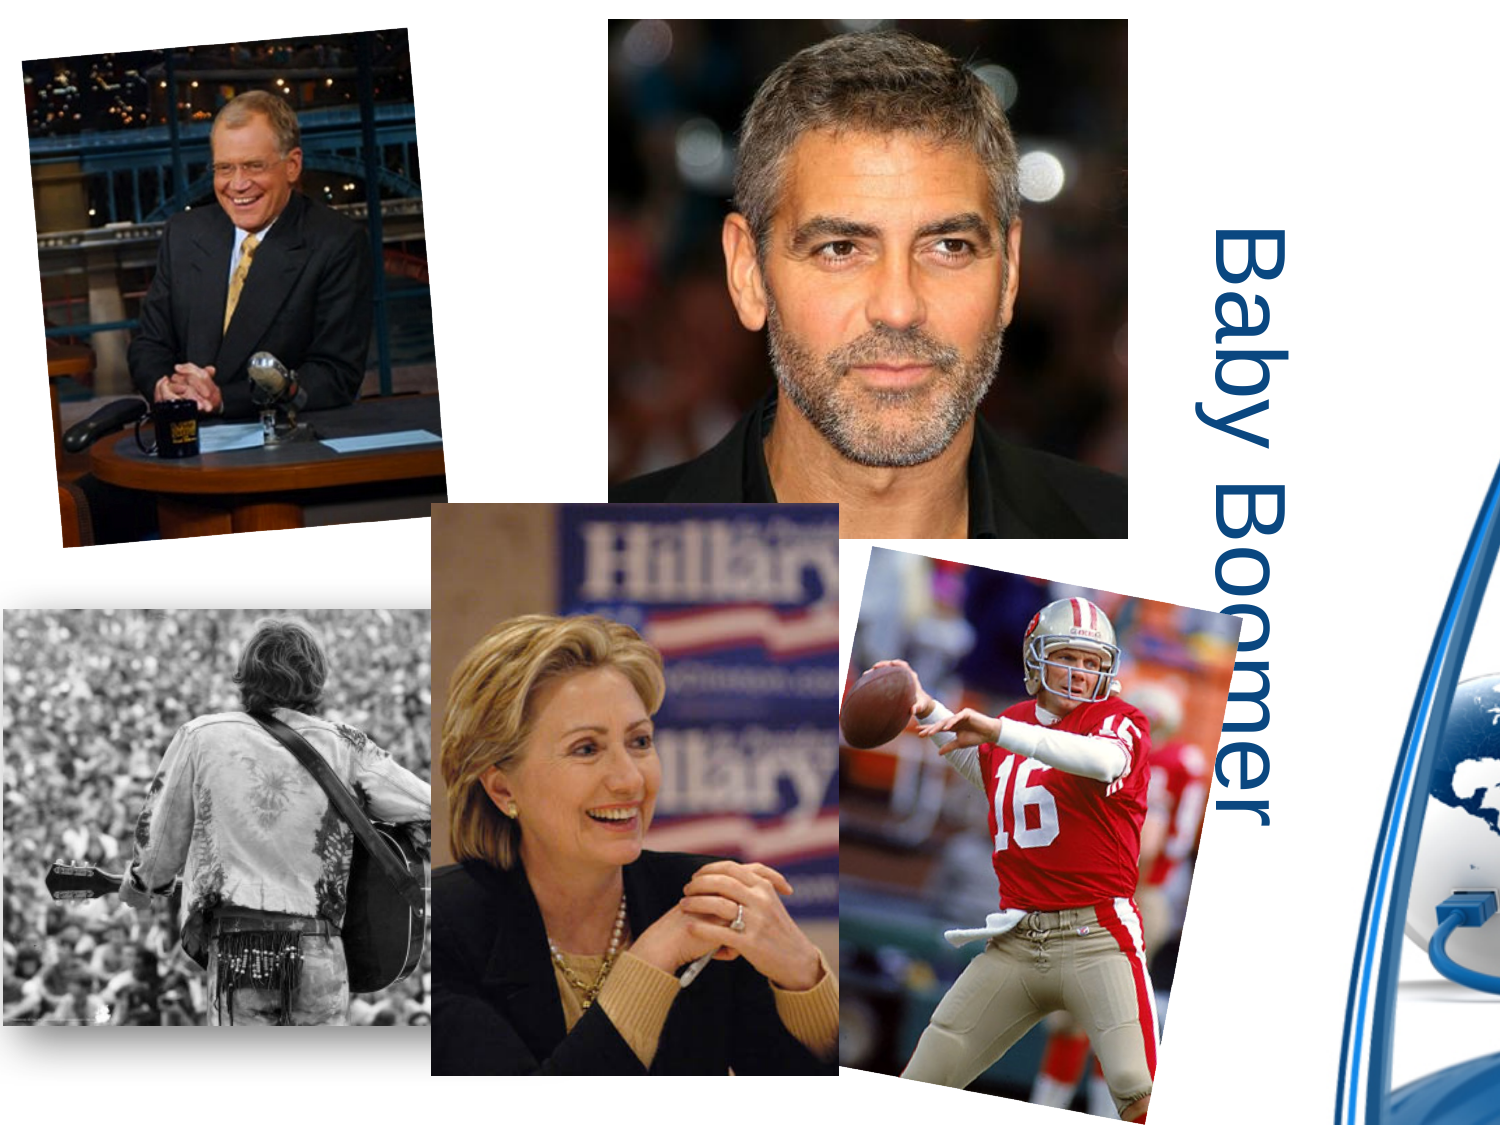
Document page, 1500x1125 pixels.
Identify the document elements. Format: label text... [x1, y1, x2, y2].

picture [0, 0, 1500, 1125]
title Baby Boomer [1087, 45, 1425, 1005]
